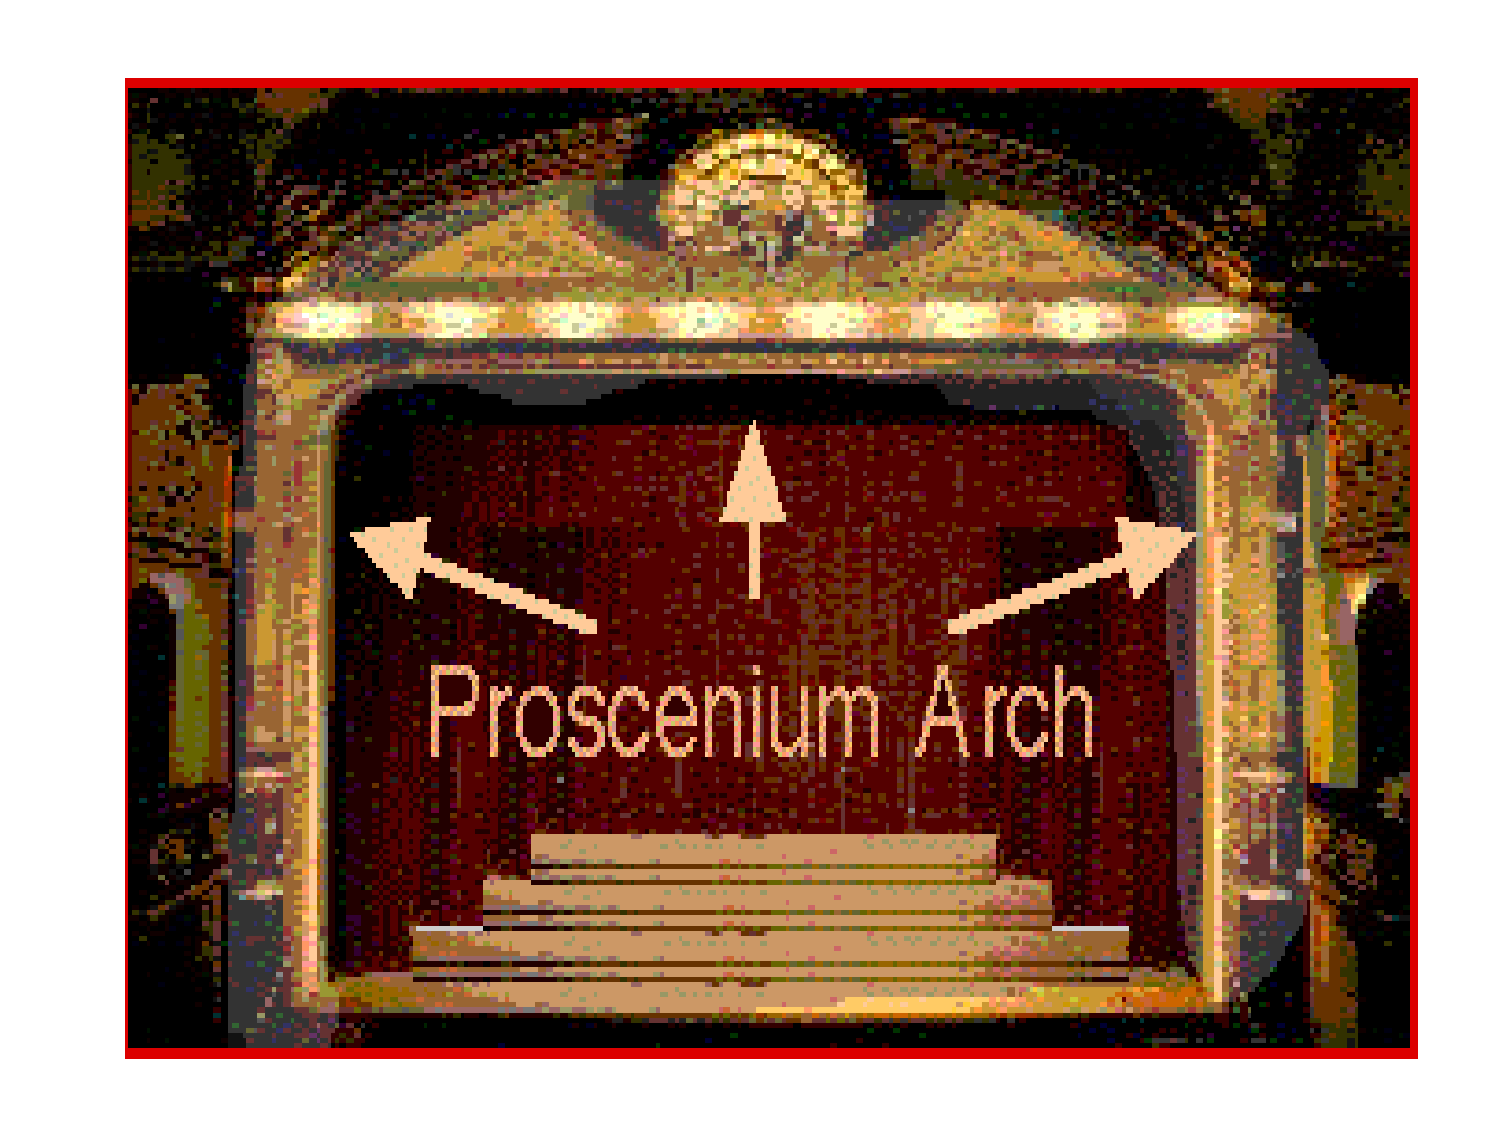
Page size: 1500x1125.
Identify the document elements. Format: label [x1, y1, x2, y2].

picture [125, 77, 1418, 1059]
